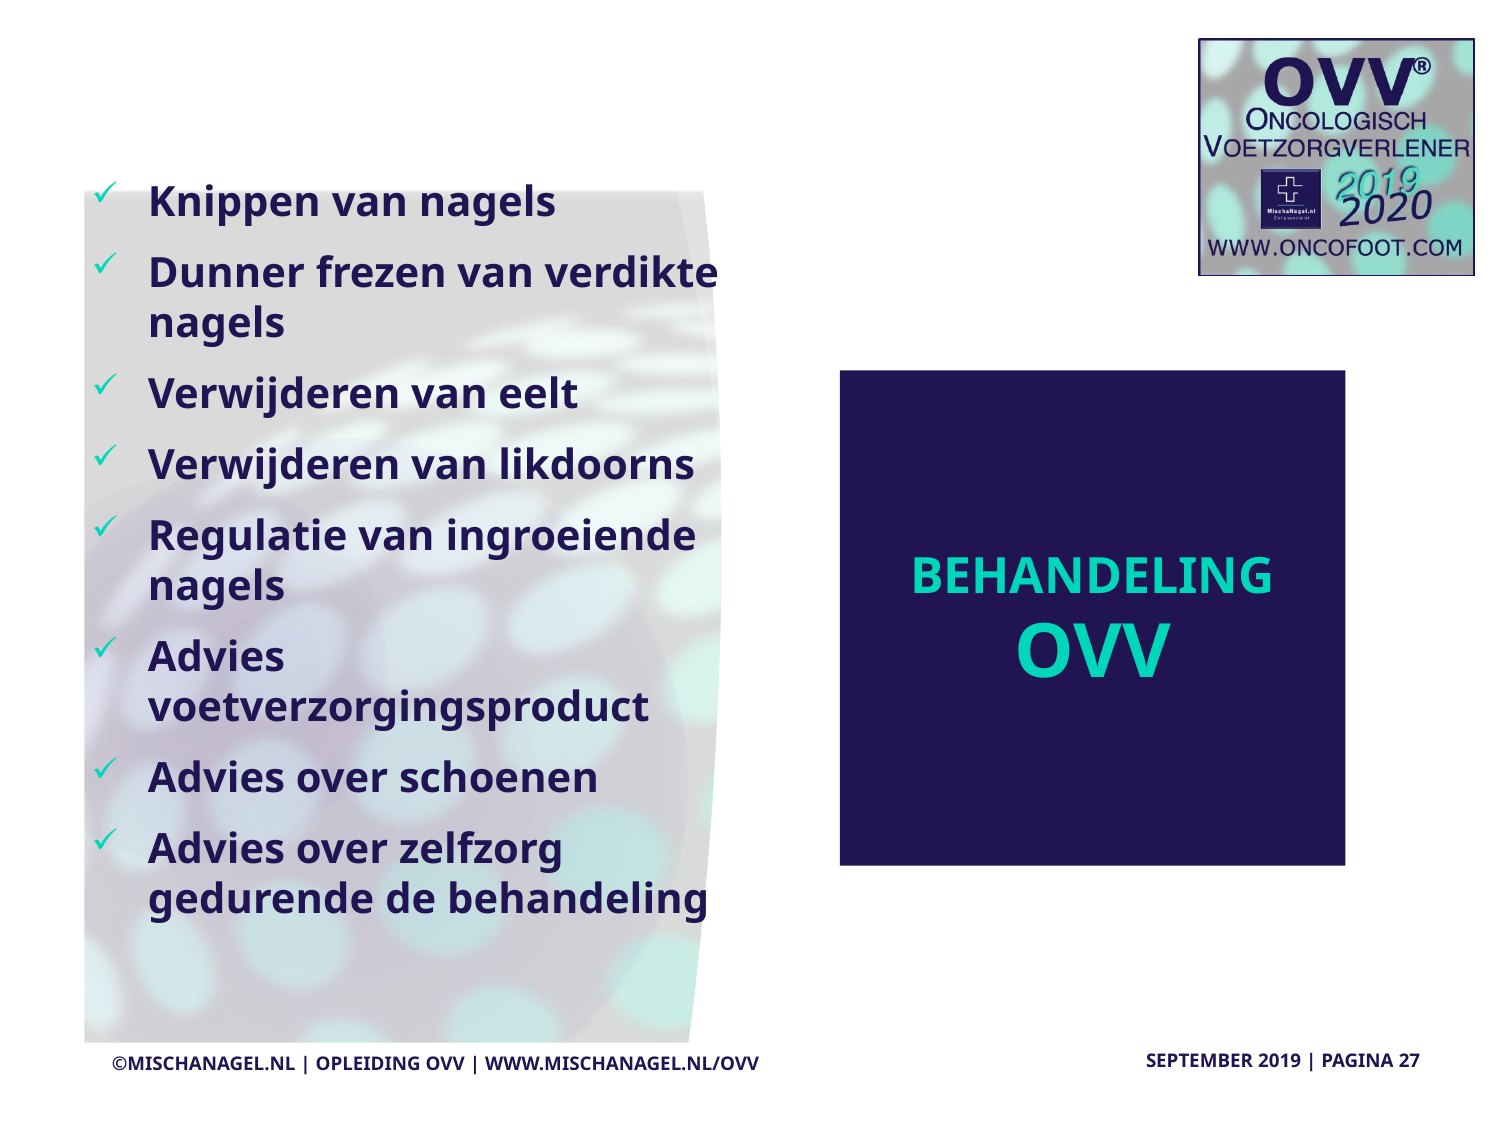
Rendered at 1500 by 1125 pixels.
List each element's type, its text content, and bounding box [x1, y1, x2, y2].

footer ©MischaNagel.nl | Opleiding OVV | www.mischanagel.nl/ovv [96, 1046, 840, 1082]
list Knippen van nagels Dunner frezen van verdikte nagels Verwijderen van eelt Verwijderen van likdoorns Regulatie van ingroeiende nagels Advies voetverzorgingsproduct Advies over schoenen Advies over zelfzorg gedurende de behandeling [76, 138, 738, 1125]
text_box BEHANDELING OVV [839, 370, 1346, 866]
picture [1198, 38, 1475, 276]
